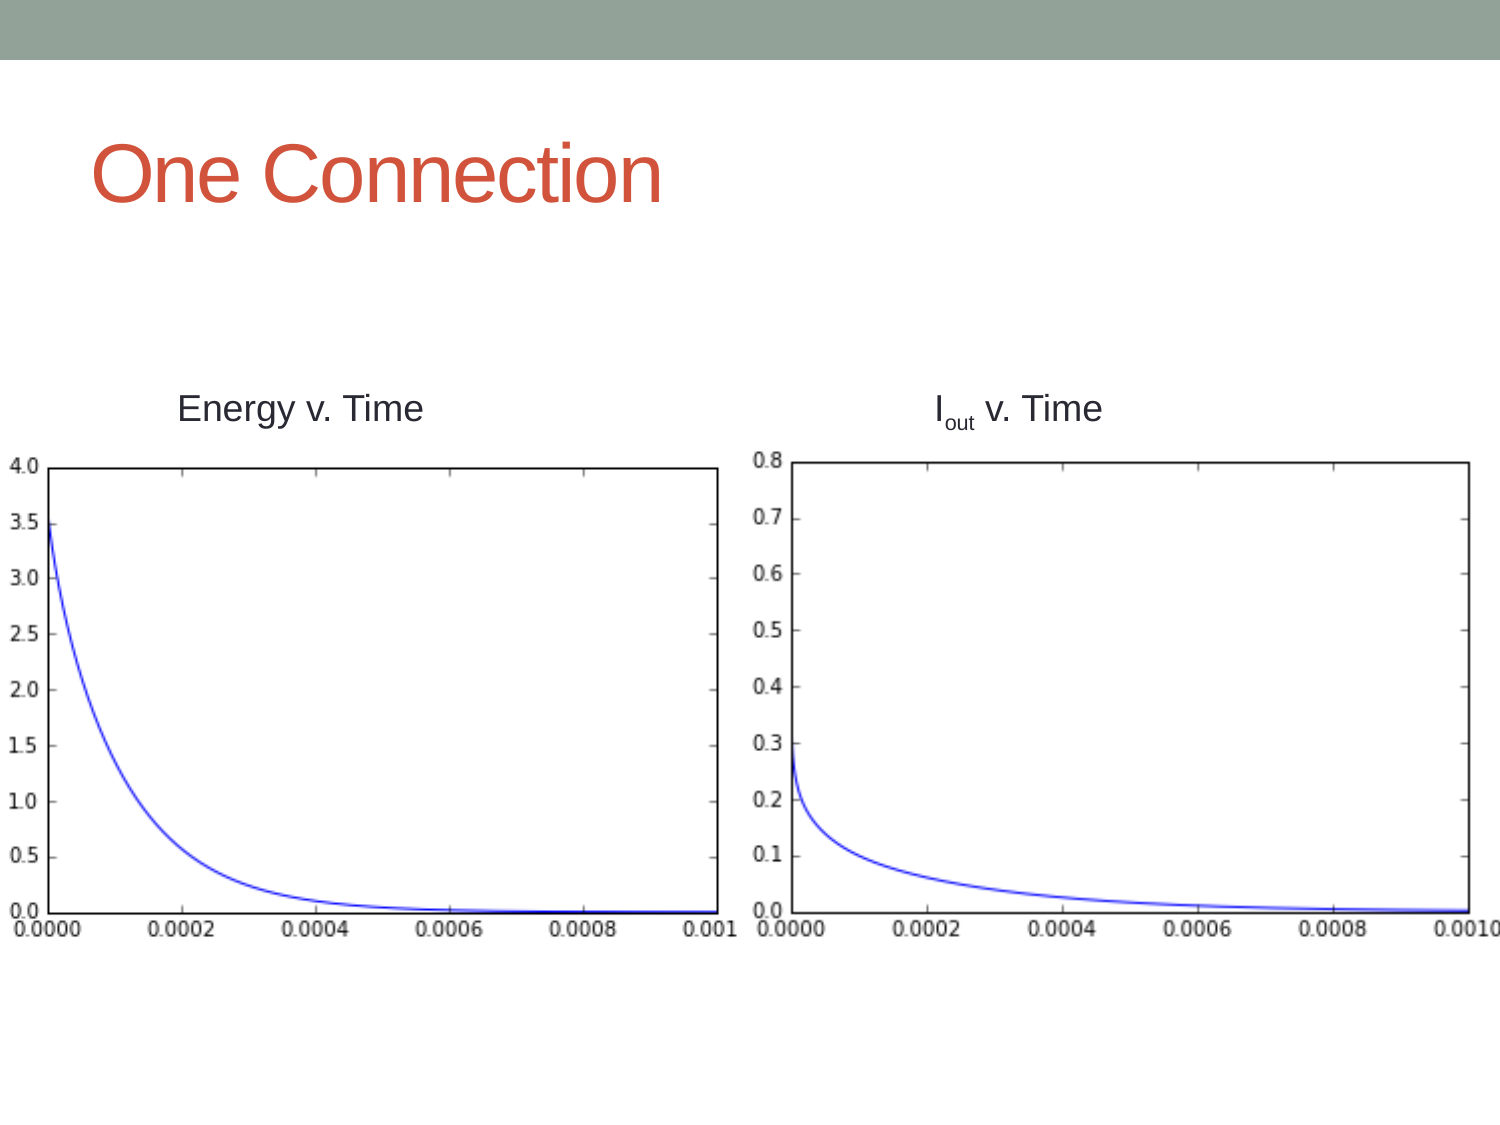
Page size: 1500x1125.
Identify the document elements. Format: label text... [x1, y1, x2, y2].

title One Connection [75, 87, 1425, 250]
picture [0, 438, 1500, 955]
text_box Energy v. Time [162, 376, 439, 436]
text_box Iout v. Time [919, 376, 1119, 435]
